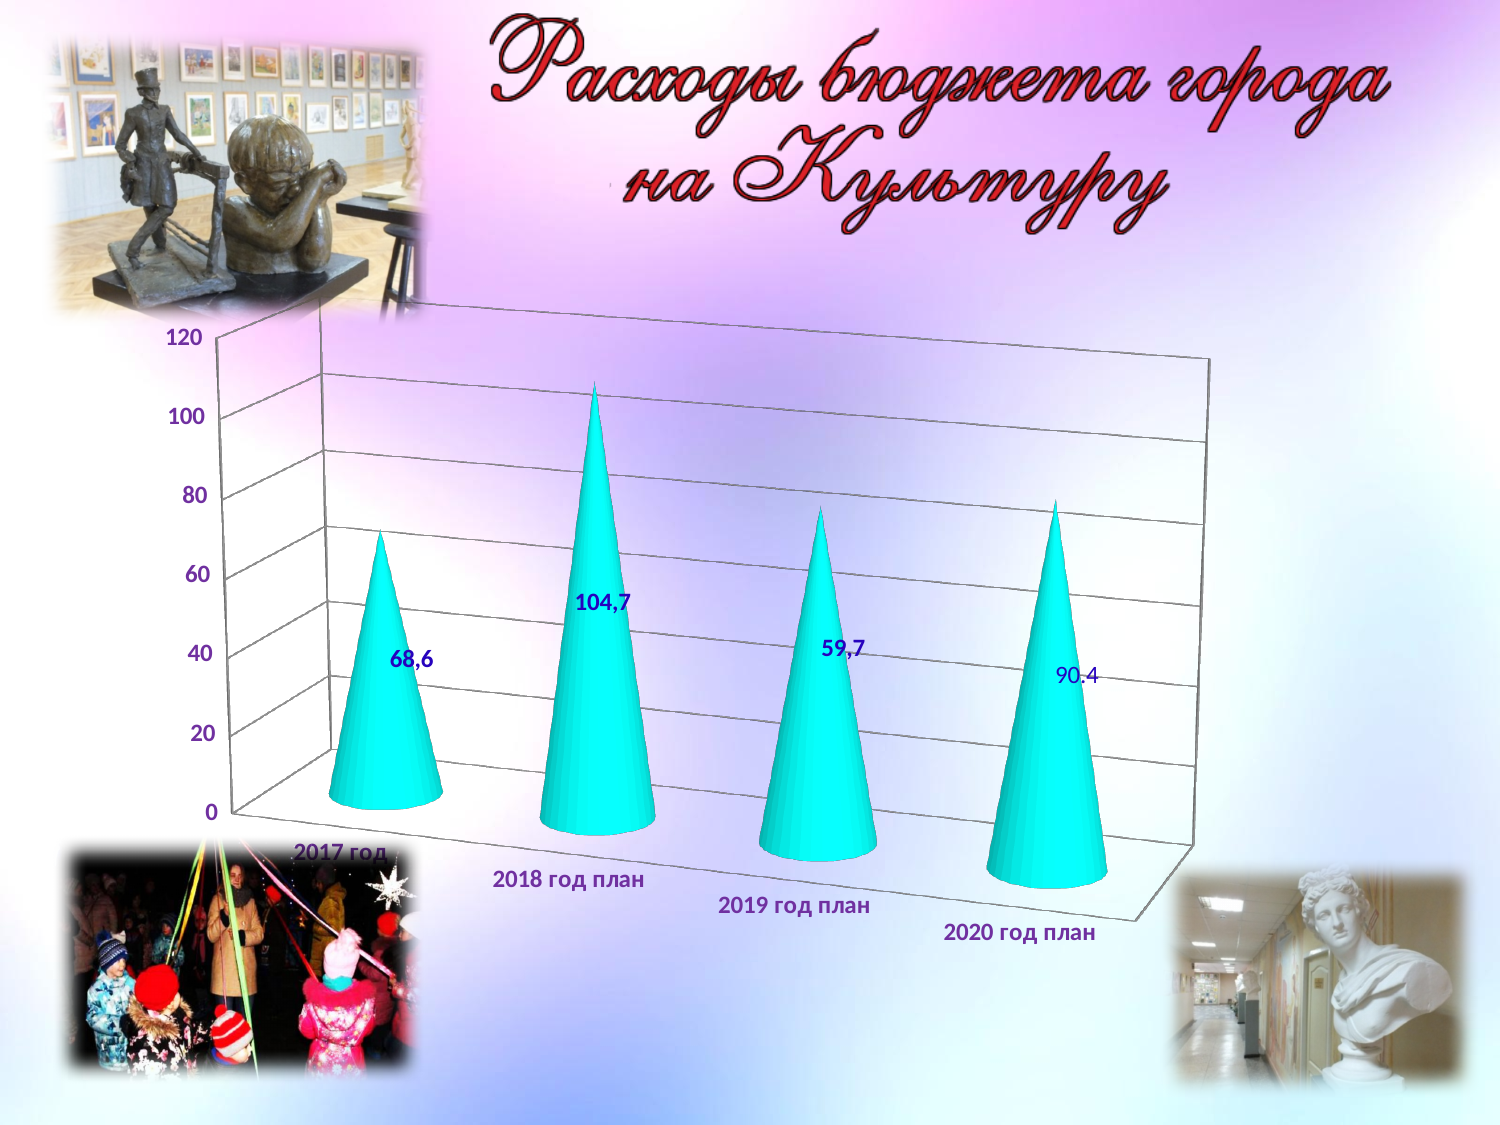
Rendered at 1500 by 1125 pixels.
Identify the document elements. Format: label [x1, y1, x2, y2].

picture [0, 0, 1500, 1125]
chart [74, 262, 1426, 1006]
